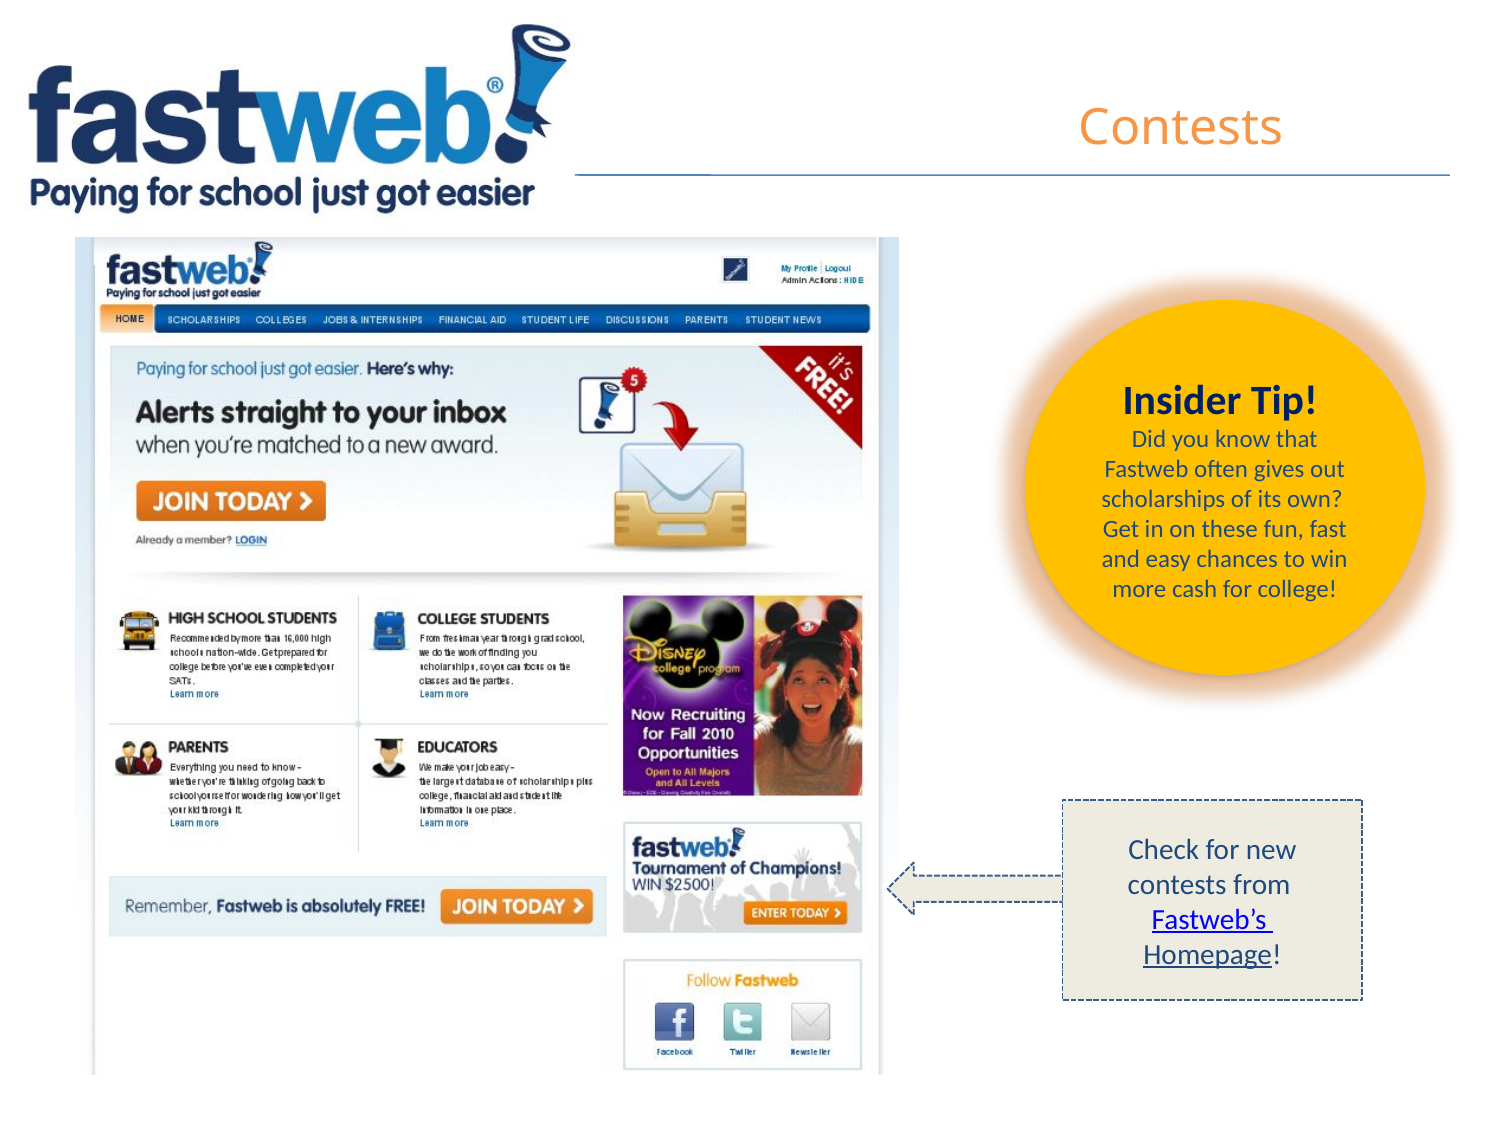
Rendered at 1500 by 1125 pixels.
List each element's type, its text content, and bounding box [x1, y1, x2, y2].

text_box Contests [912, 87, 1450, 163]
text_box [904, 861, 1062, 915]
text_box Insider Tip! Did you know that Fastweb often gives out scholarships of its own? Get in on these fun, fast and easy chances to win more cash for college! [1024, 298, 1426, 676]
text_box Check for new contests from Fastweb’s Homepage! [1062, 799, 1363, 1001]
picture [0, 0, 899, 1076]
